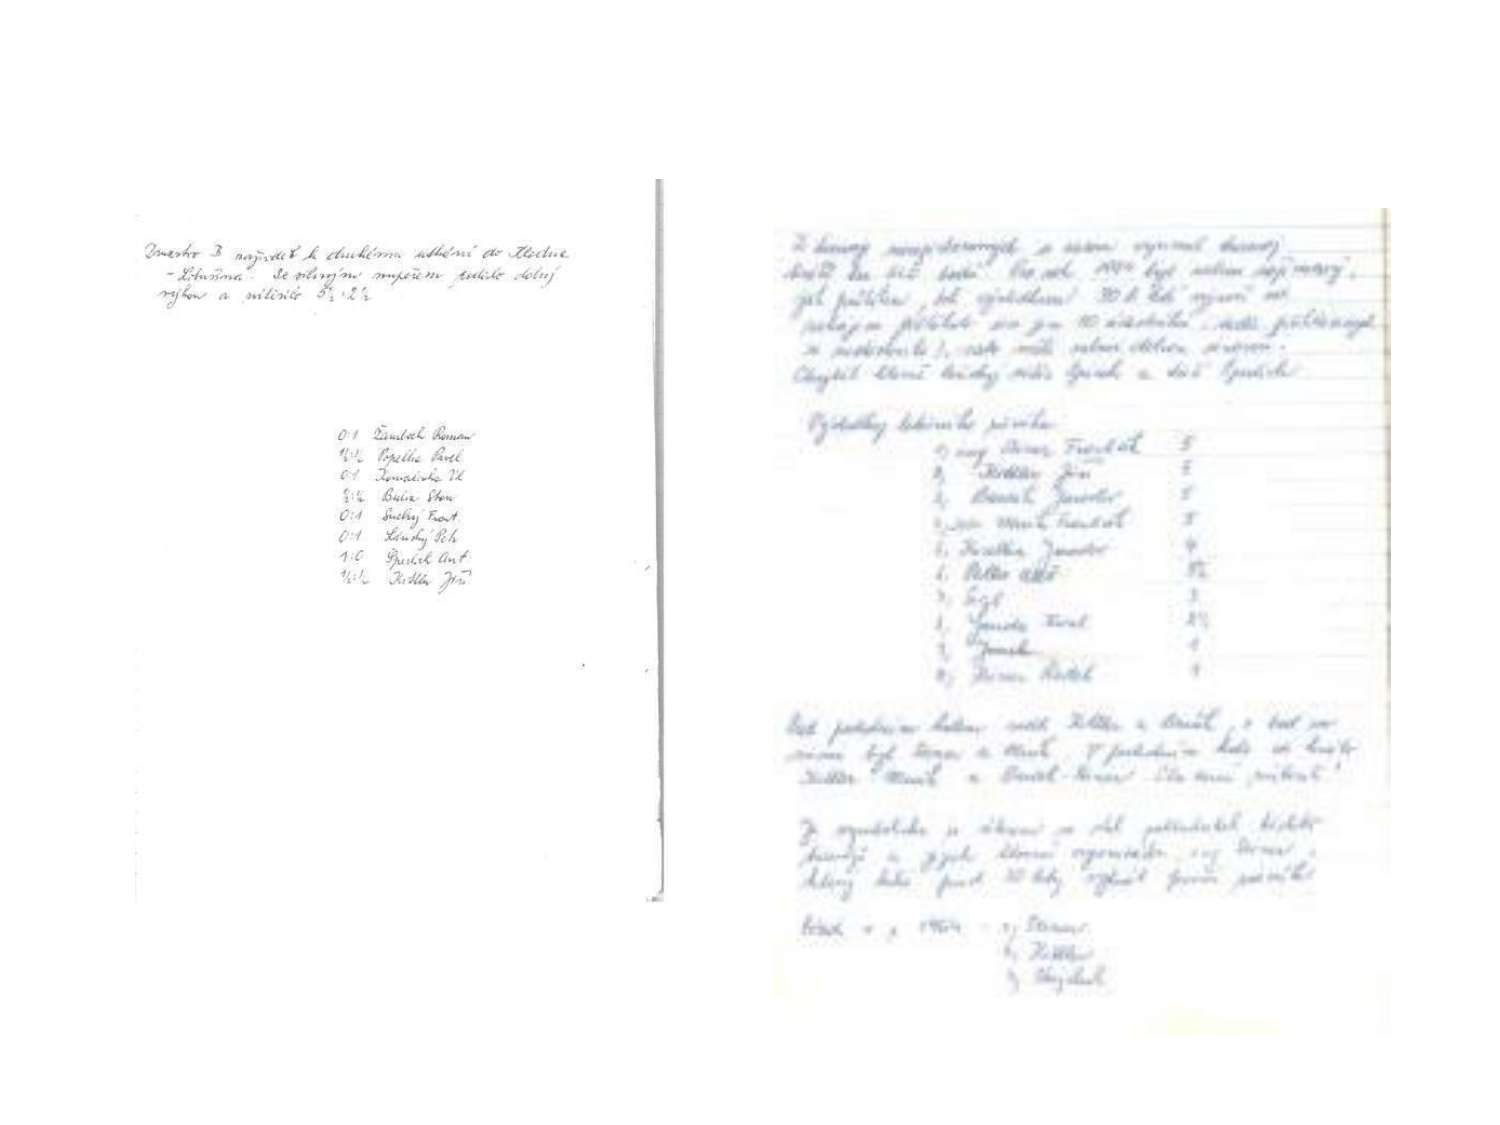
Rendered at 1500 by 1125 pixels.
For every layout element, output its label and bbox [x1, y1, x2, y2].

list [135, 179, 668, 906]
list [773, 207, 1391, 1036]
